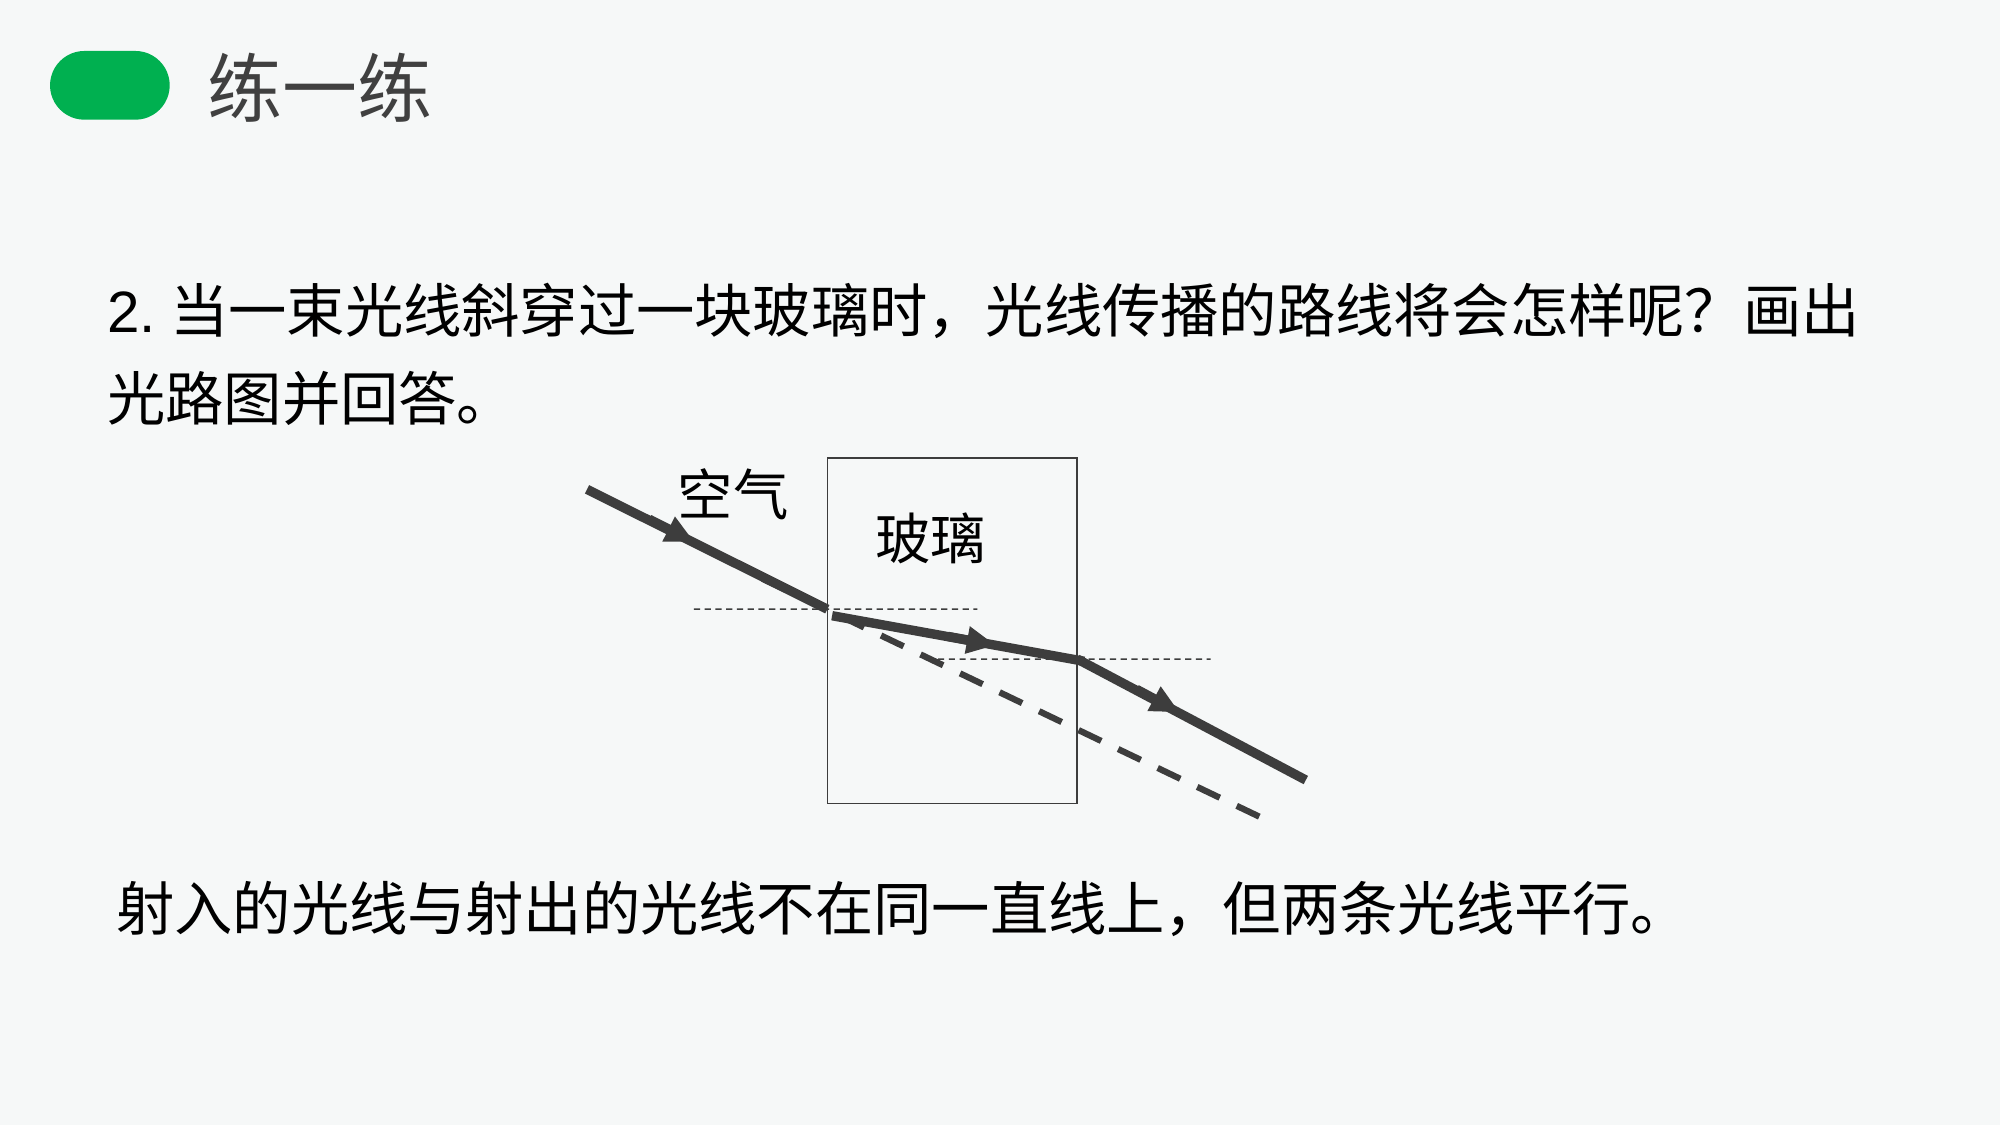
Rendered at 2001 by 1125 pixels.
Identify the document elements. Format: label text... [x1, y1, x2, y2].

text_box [1077, 659, 1306, 781]
text_box 2.当一束光线斜穿过一块玻璃时，光线传播的路线将会怎样呢？画出光路图并回答。 [92, 249, 1893, 439]
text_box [662, 452, 1078, 804]
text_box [846, 576, 1071, 701]
text_box 射入的光线与射出的光线不在同一直线上，但两条光线平行。 [101, 847, 1889, 950]
text_box 练一练 [192, 34, 867, 139]
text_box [586, 489, 828, 610]
